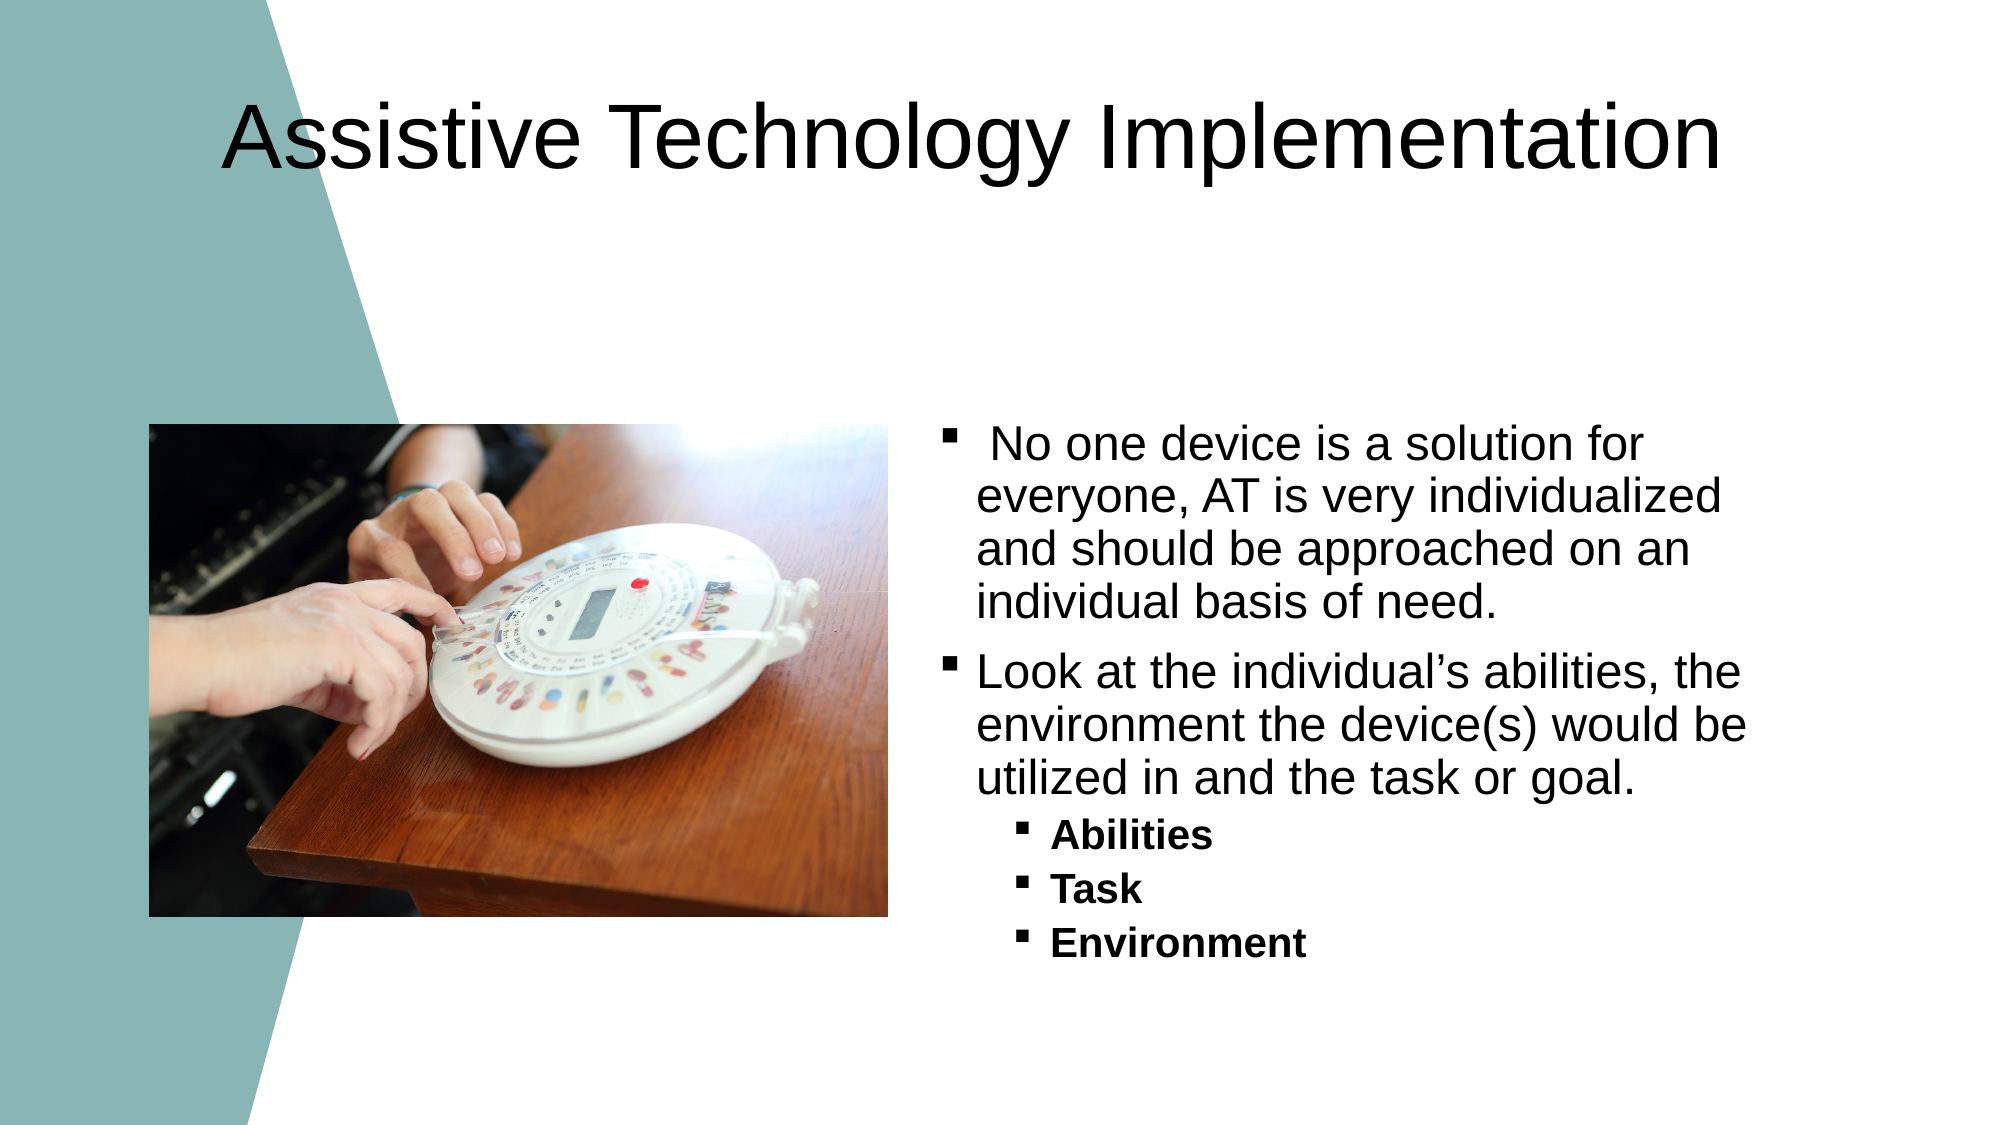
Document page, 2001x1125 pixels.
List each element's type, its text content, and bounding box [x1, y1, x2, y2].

picture [149, 424, 888, 917]
text_box Assistive Technology Implementation [207, 82, 1857, 321]
text_box No one device is a solution for everyone, AT is very individualized and should be approached on an individual basis of need. Look at the individual’s abilities, the environment the device(s) would be utilized in and the task or goal. Abilities Task Environment [924, 334, 1786, 975]
